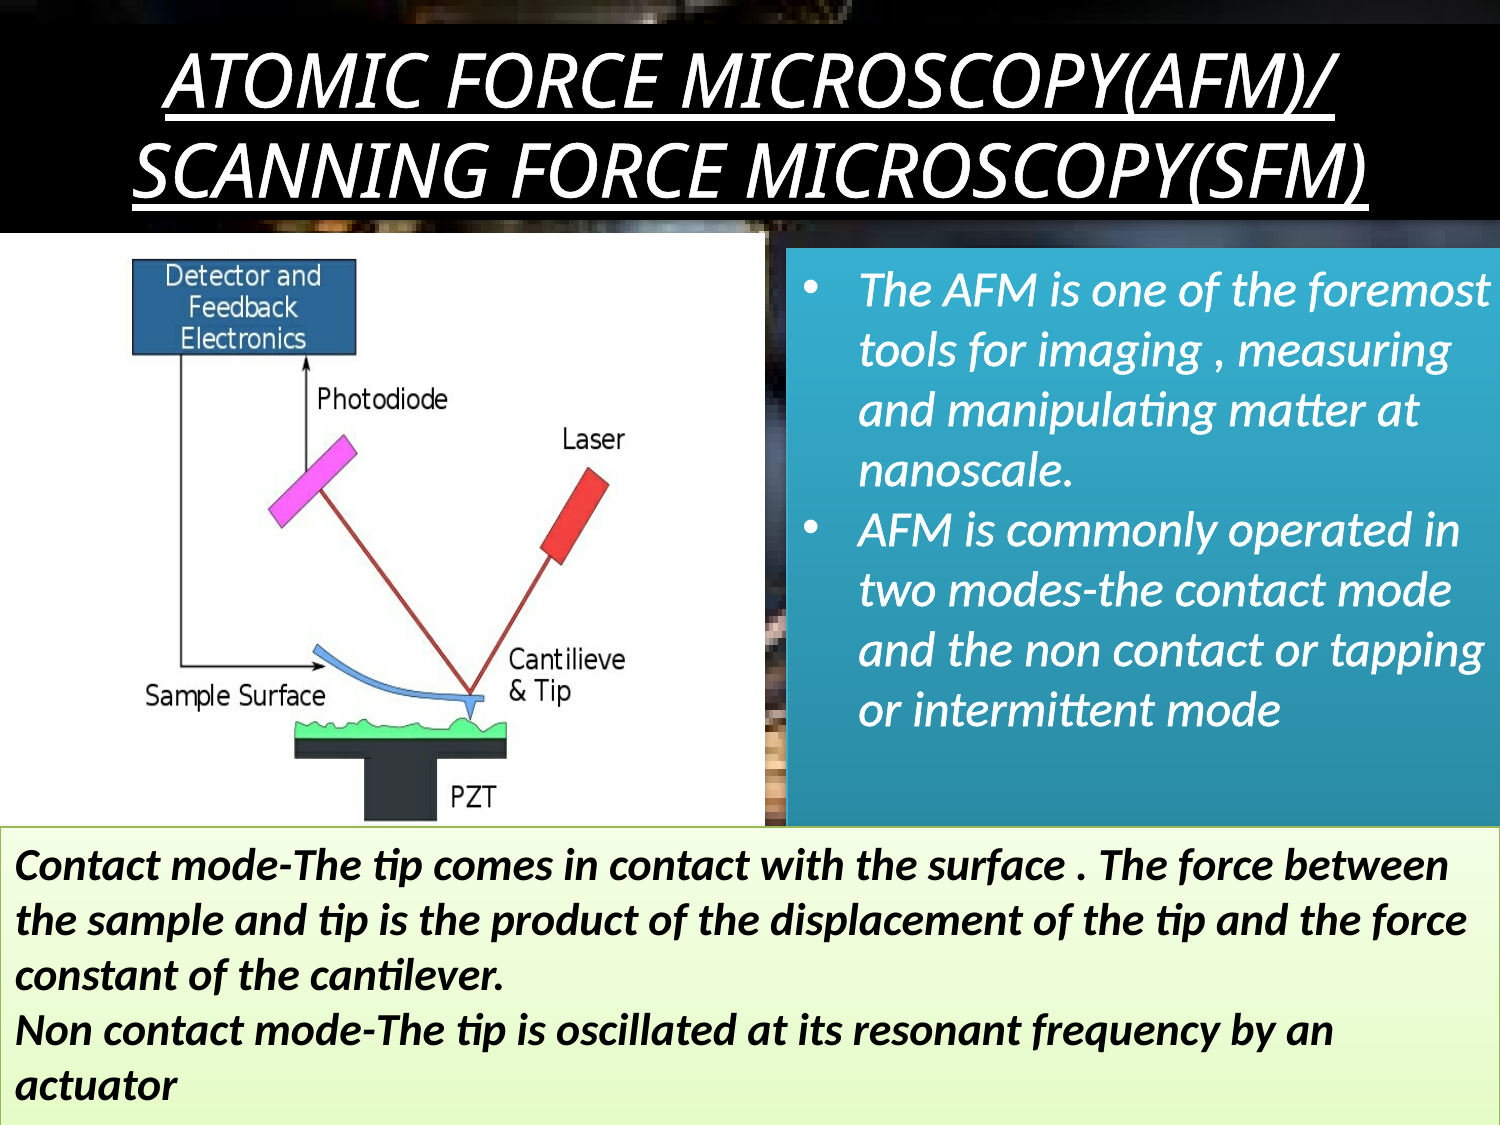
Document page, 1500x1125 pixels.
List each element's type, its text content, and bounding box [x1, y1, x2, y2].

picture [11, 247, 751, 828]
text_box The AFM is one of the foremost tools for imaging , measuring and manipulating matter at nanoscale. AFM is commonly operated in two modes-the contact mode and the non contact or tapping or intermittent mode [786, 248, 1500, 826]
text_box ATOMIC FORCE MICROSCOPY(AFM)/ SCANNING FORCE MICROSCOPY(SFM) [0, 24, 1500, 220]
picture [0, 0, 1500, 24]
text_box Contact mode-The tip comes in contact with the surface . The force between the sample and tip is the product of the displacement of the tip and the force constant of the cantilever. Non contact mode-The tip is oscillated at its resonant frequency by an actuator [0, 826, 1500, 1125]
picture [0, 220, 1500, 826]
